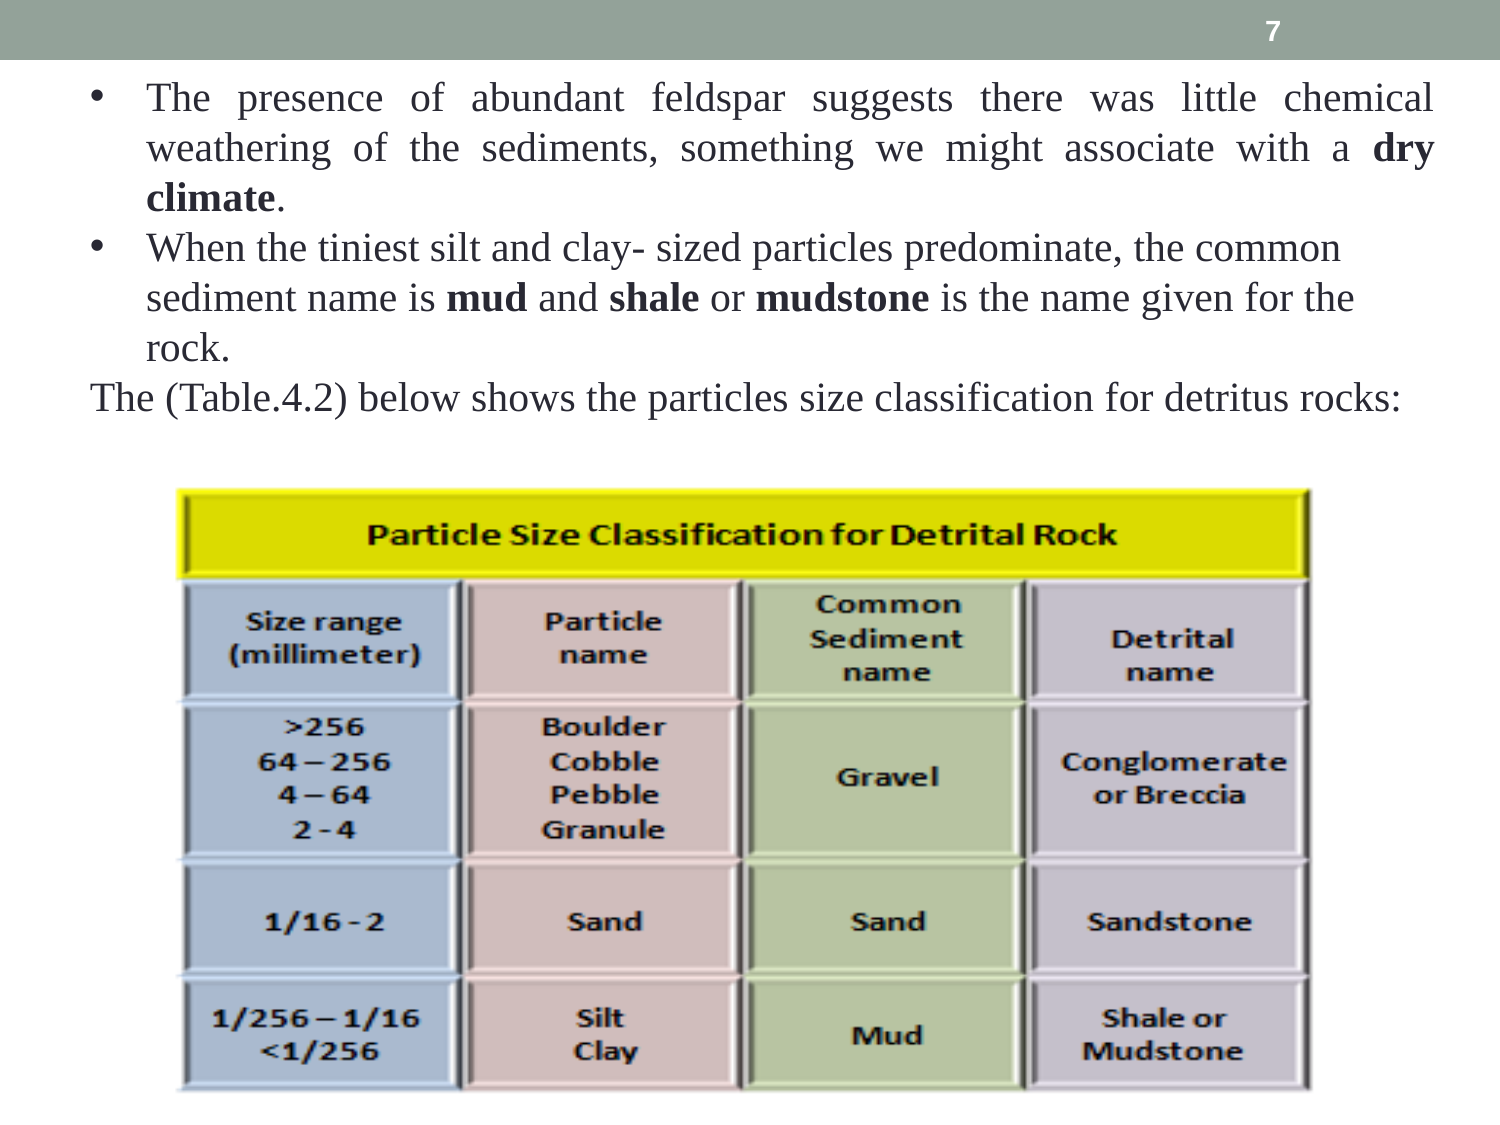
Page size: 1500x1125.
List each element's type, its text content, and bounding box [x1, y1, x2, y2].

slide_number 7 [1250, 3, 1425, 57]
text_box The presence of abundant feldspar suggests there was little chemical weathering of the sediments, something we might associate with a dry climate. When the tiniest silt and clay- sized particles predominate, the common sediment name is mud and shale or mudstone is the name given for the rock. The (Table.4.2) below shows the particles size classification for detritus rocks: [75, 62, 1450, 478]
picture [174, 482, 1326, 1101]
